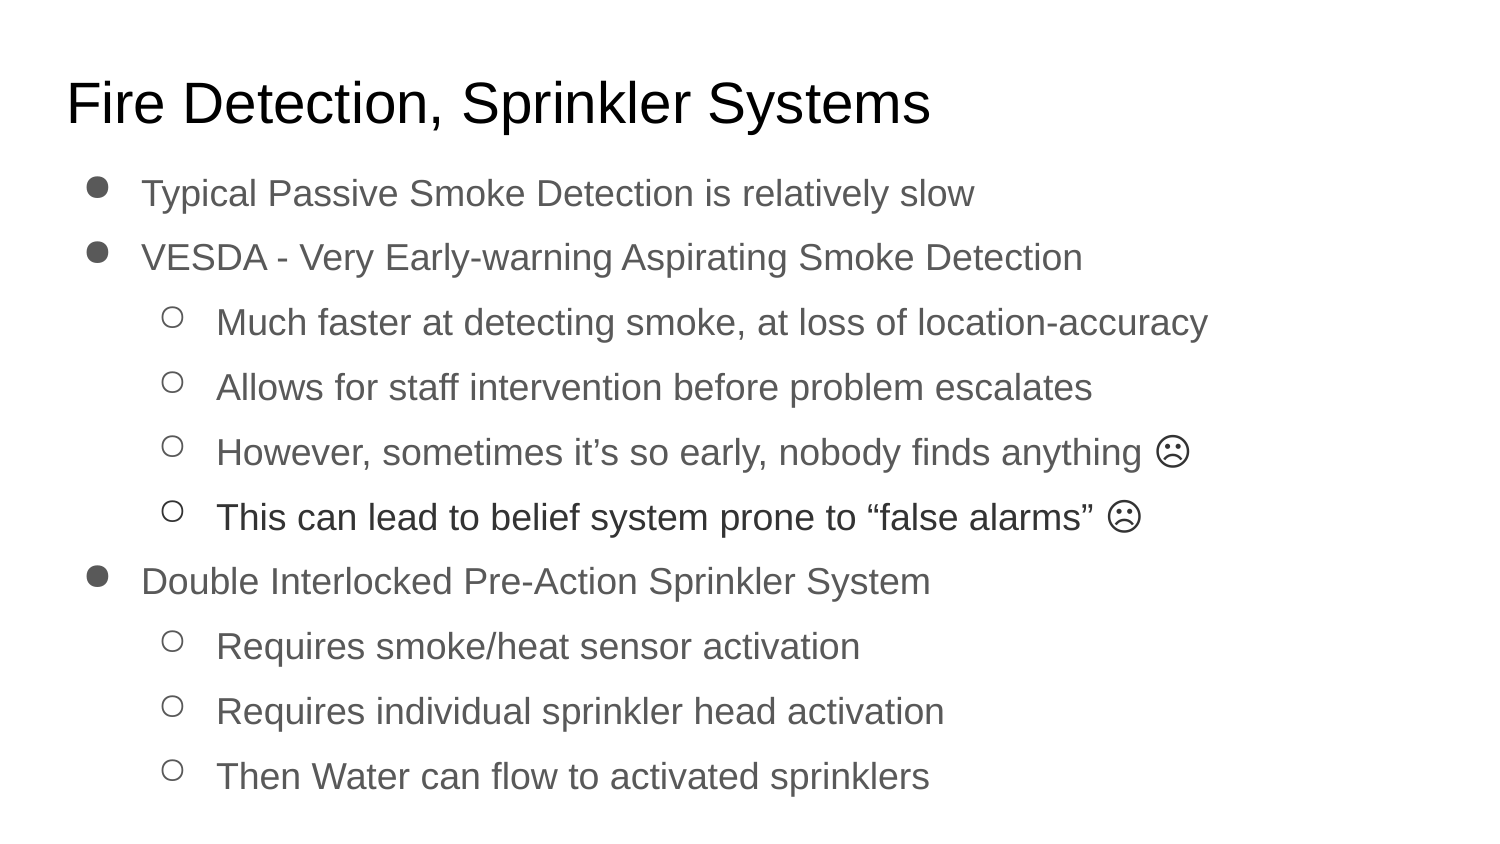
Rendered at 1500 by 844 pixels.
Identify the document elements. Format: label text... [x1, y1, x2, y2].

title Fire Detection, Sprinkler Systems [51, 49, 1449, 144]
list Typical Passive Smoke Detection is relatively slow VESDA - Very Early-warning Aspirating Smoke Detection Much faster at detecting smoke, at loss of location-accuracy Allows for staff intervention before problem escalates However, sometimes it’s so early, nobody finds anything ☹ This can lead to belief system prone to “false alarms” ☹ Double Interlocked Pre-Action Sprinkler System Requires smoke/heat sensor activation Requires individual sprinkler head activation Then Water can flow to activated sprinklers [51, 165, 1449, 727]
